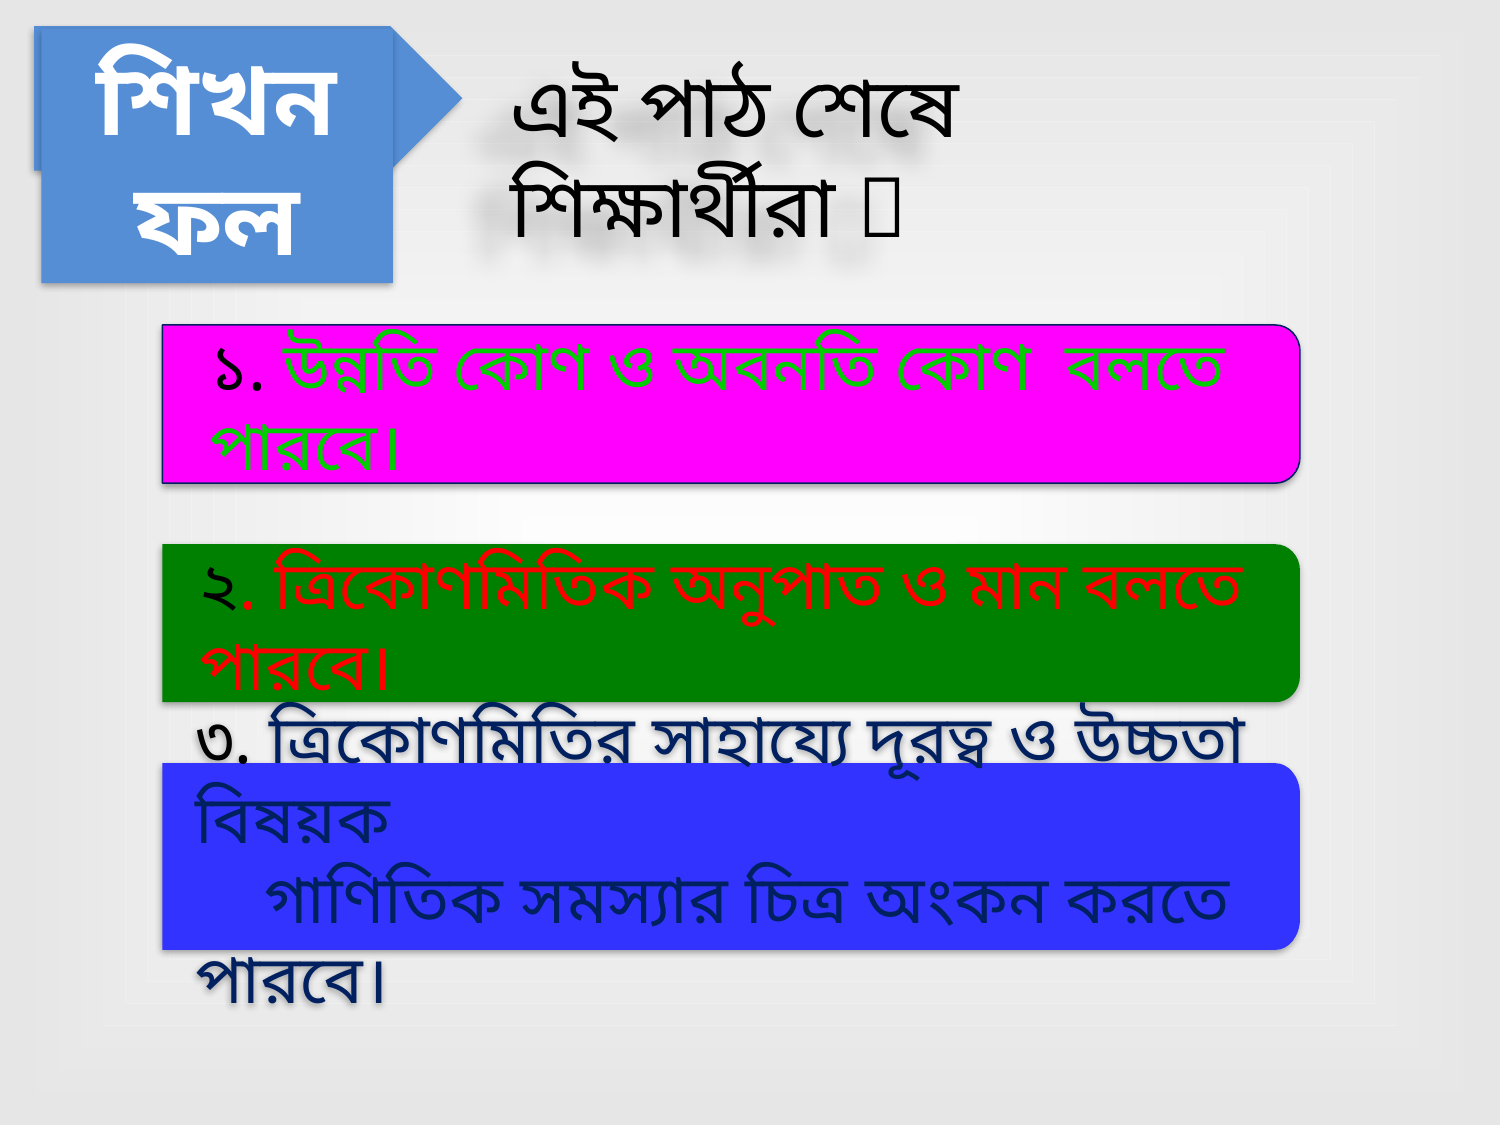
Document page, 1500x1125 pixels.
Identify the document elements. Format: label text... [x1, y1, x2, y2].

text_box ২. ত্রিকোণমিতিক অনুপাত ও মান বলতে পারবে। [161, 543, 1301, 703]
text_box এই পাঠ শেষে শিক্ষার্থীরা  [496, 46, 1250, 261]
text_box ১. উন্নতি কোণ ও অবনতি কোণ বলতে পারবে। [161, 324, 1301, 484]
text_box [33, 25, 463, 171]
text_box ৩. ত্রিকোণমিতির সাহায্যে দূরত্ব ও উচ্চতা বিষয়ক গাণিতিক সমস্যার চিত্র অংকন করতে পারবে। [161, 762, 1301, 951]
